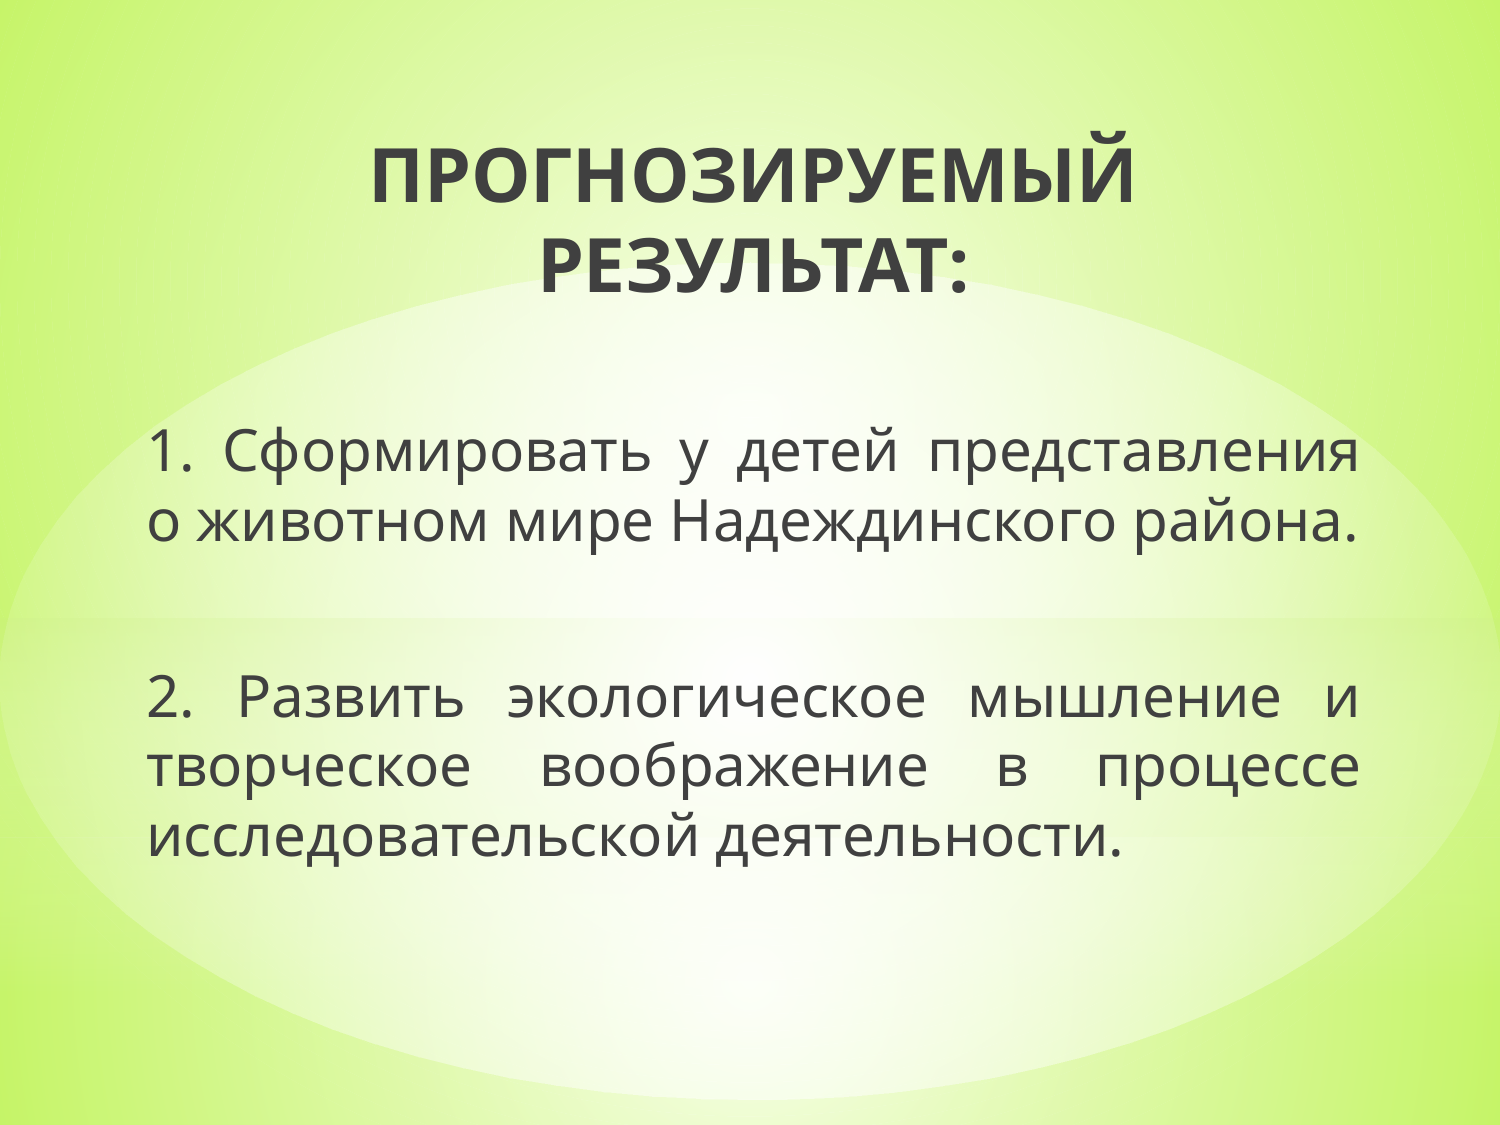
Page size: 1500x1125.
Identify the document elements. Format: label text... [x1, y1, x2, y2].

list ПРОГНОЗИРУЕМЫЙ РЕЗУЛЬТАТ: 1. Сформировать у детей представления о животном мире Надеждинского района. 2. Развить экологическое мышление и творческое воображение в процессе исследовательской деятельности. [123, 120, 1376, 1035]
